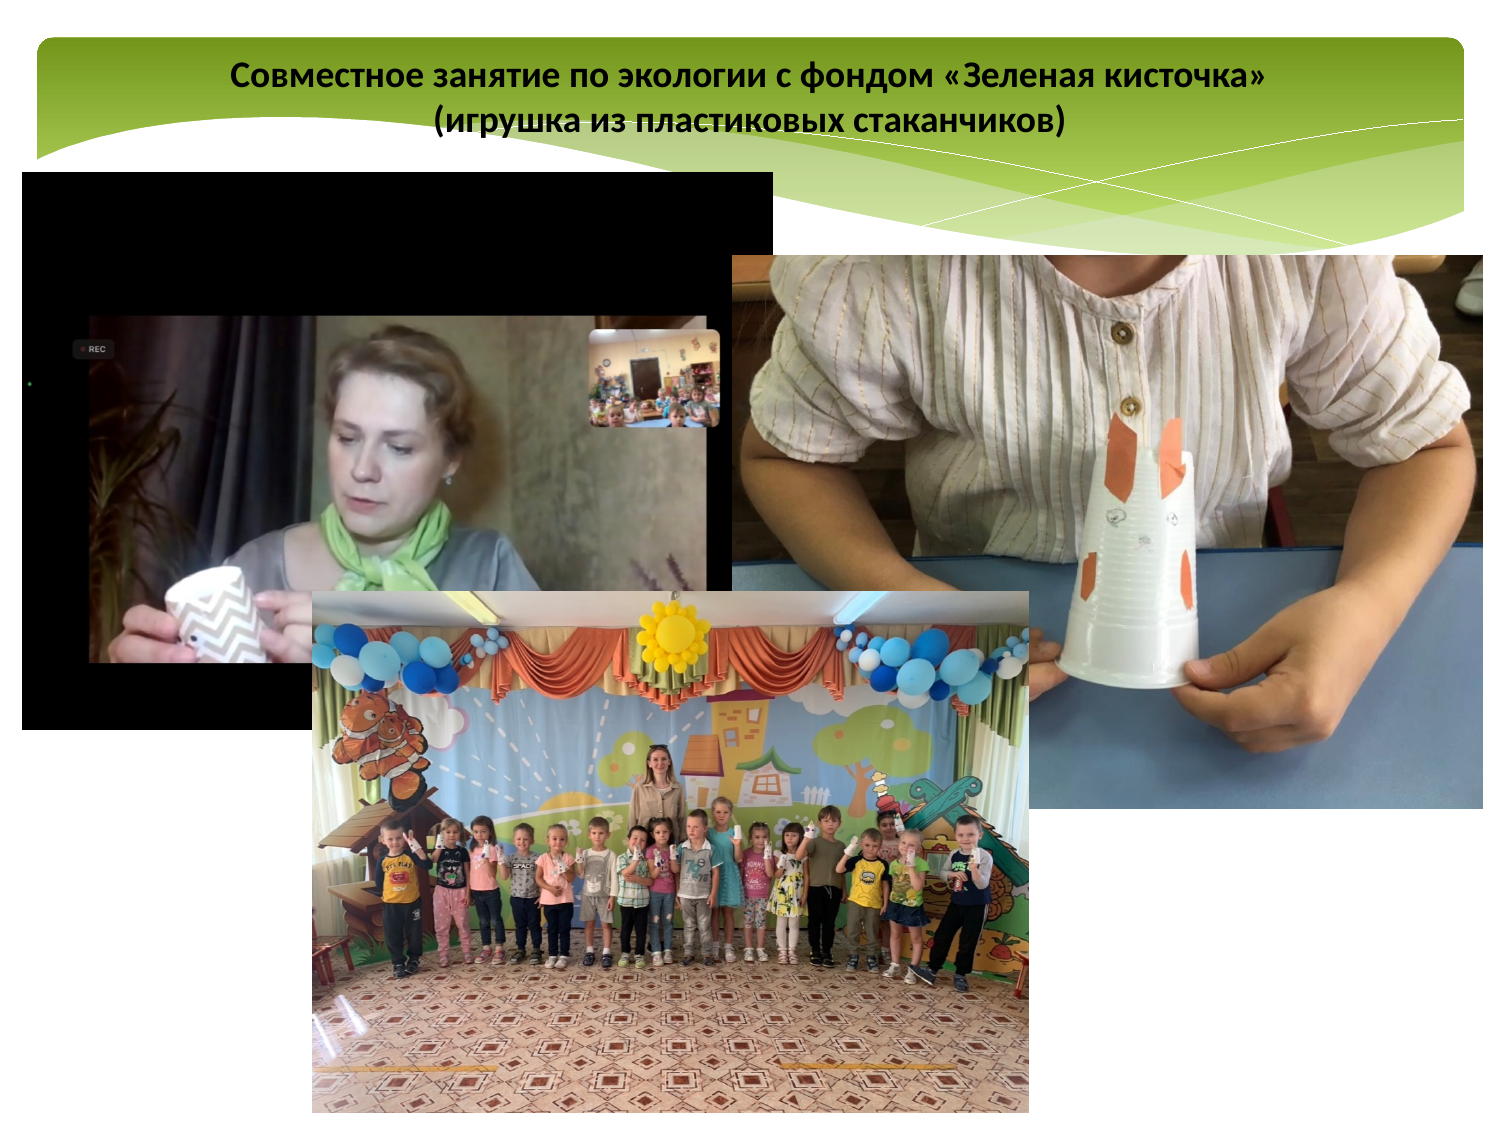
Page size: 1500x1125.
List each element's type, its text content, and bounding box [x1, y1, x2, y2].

picture [21, 172, 1483, 1113]
text_box Совместное занятие по экологии с фондом «Зеленая кисточка» (игрушка из пластиковых стаканчиков) [147, 42, 1353, 148]
